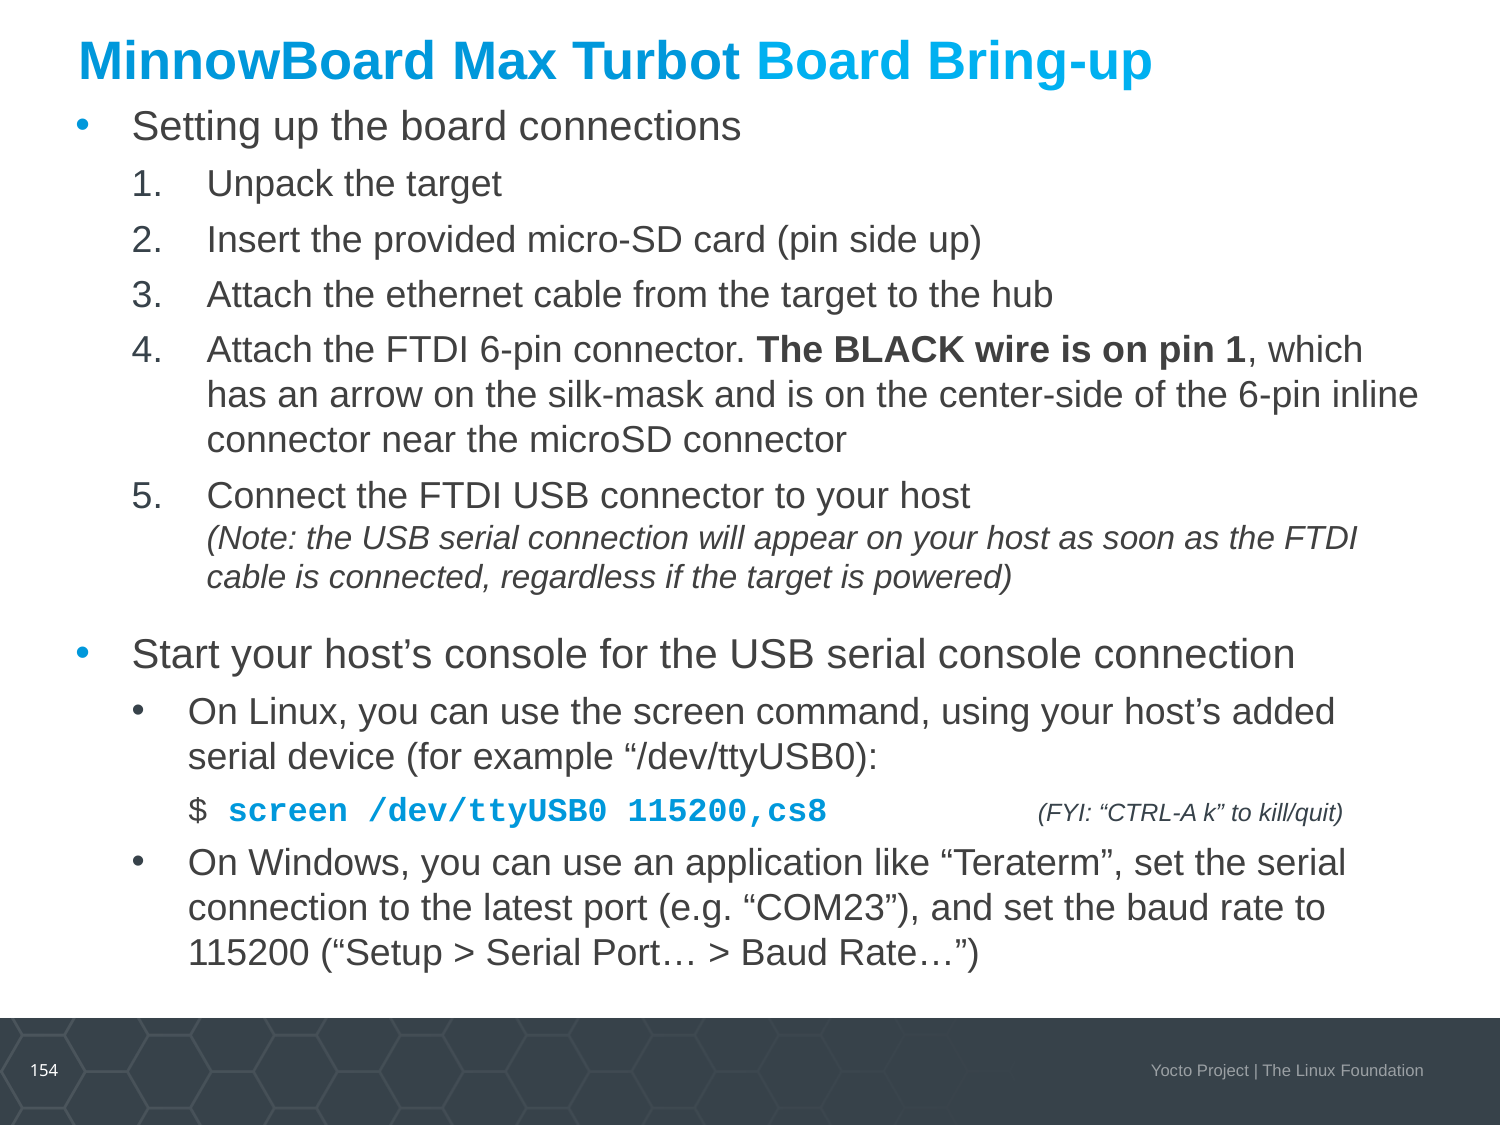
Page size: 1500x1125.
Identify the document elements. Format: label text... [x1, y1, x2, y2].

title MinnowBoard Max Turbot Board Bring-up [78, 36, 1428, 183]
picture [0, 0, 1500, 1125]
list Setting up the board connections Unpack the target Insert the provided micro-SD card (pin side up) Attach the ethernet cable from the target to the hub Attach the FTDI 6-pin connector. The BLACK wire is on pin 1, which has an arrow on the silk-mask and is on the center-side of the 6-pin inline connector near the microSD connector Connect the FTDI USB connector to your host (Note: the USB serial connection will appear on your host as soon as the FTDI cable is connected, regardless if the target is powered) Start your host’s console for the USB serial console connection On Linux, you can use the screen command, using your host’s added serial device (for example “/dev/ttyUSB0): $ screen /dev/ttyUSB0 115200,cs8 (FYI: “CTRL-A k” to kill/quit) On Windows, you can use an application like “Teraterm”, set the serial connection to the latest port (e.g. “COM23”), and set the baud rate to 115200 (“Setup > Serial Port… > Baud Rate…”) [75, 98, 1427, 986]
